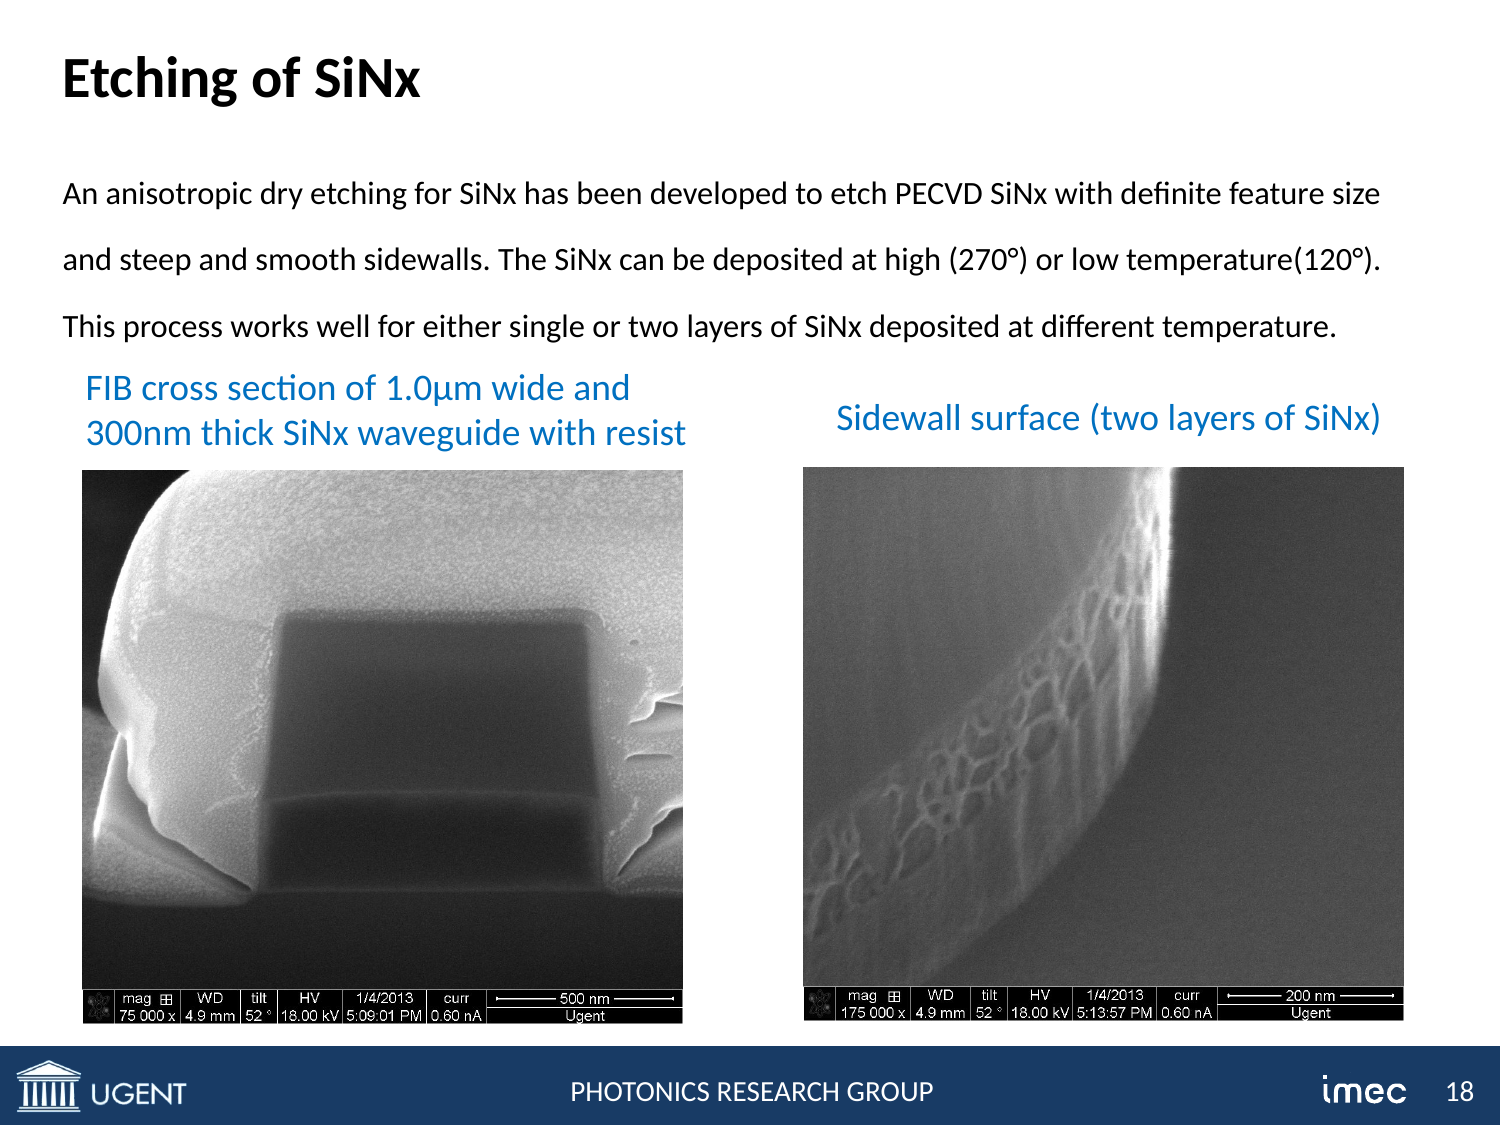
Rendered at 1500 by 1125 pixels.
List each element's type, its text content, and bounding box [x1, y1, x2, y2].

picture [0, 1046, 1500, 1125]
picture [82, 470, 683, 1024]
picture [802, 467, 1404, 1021]
title Etching of SiNx [47, 25, 1441, 124]
text_box Sidewall surface (two layers of SiNx) [821, 385, 1397, 445]
list An anisotropic dry etching for SiNx has been developed to etch PECVD SiNx with definite feature size and steep and smooth sidewalls. The SiNx can be deposited at high (270°) or low temperature(120°). This process works well for either single or two layers of SiNx deposited at different temperature. [47, 137, 1441, 356]
text_box FIB cross section of 1.0μm wide and 300nm thick SiNx waveguide with resist [70, 355, 709, 461]
